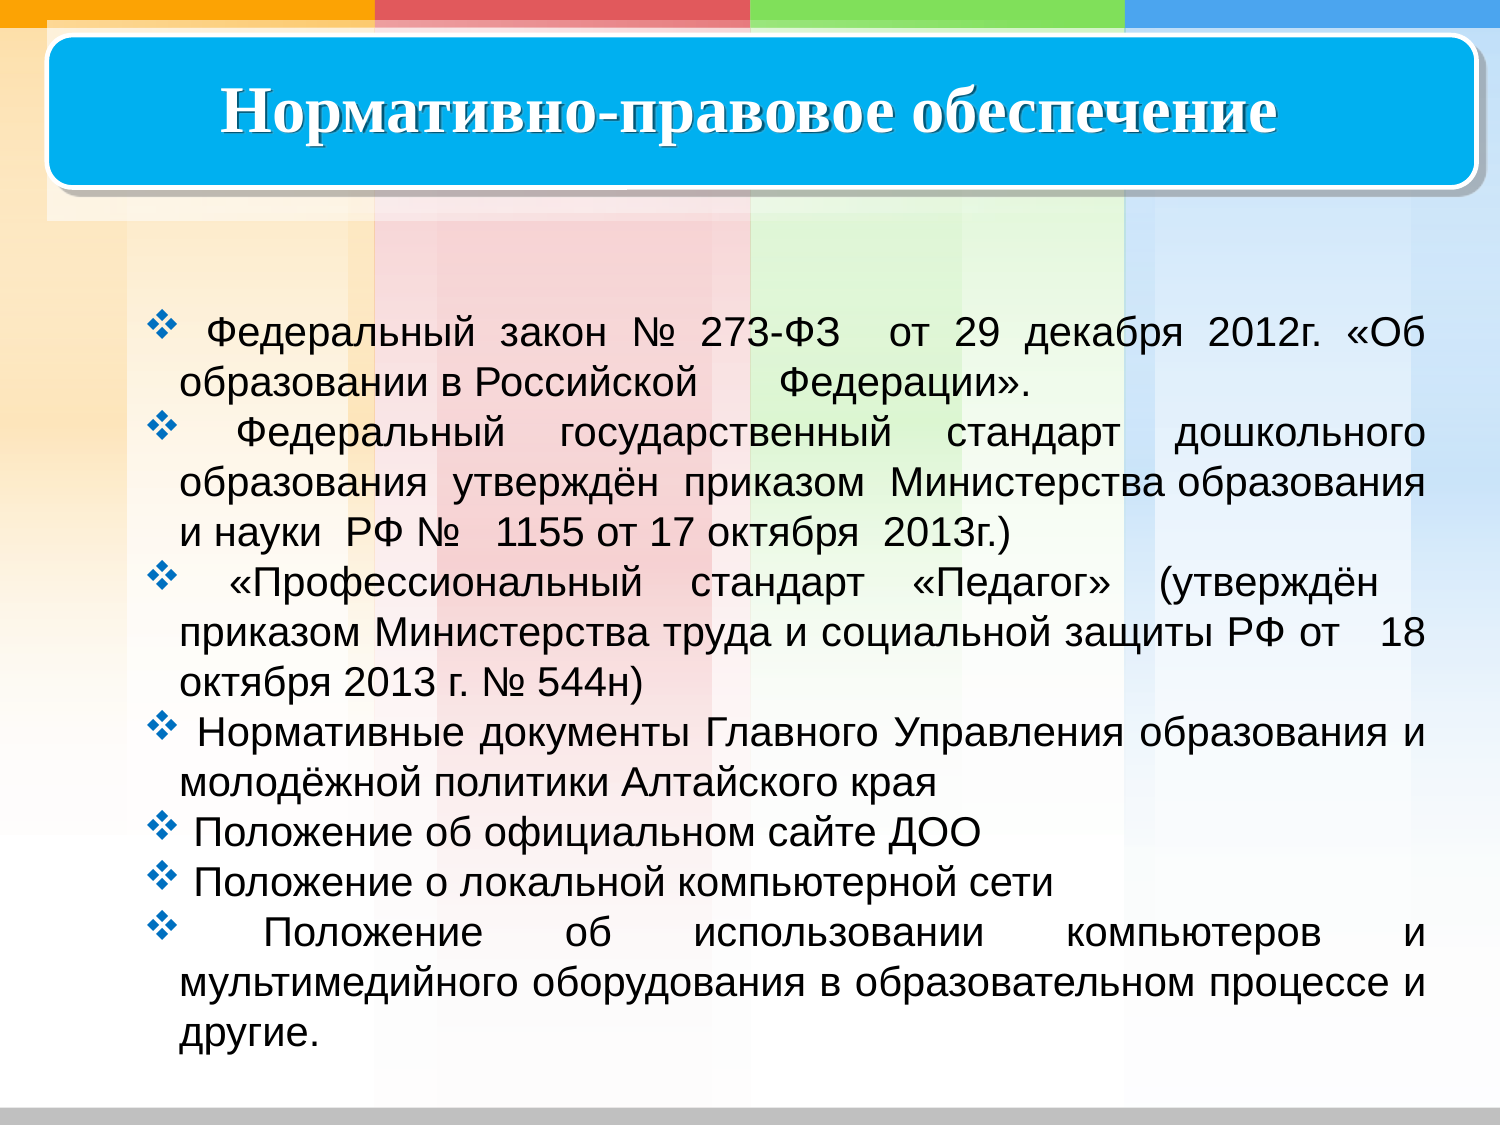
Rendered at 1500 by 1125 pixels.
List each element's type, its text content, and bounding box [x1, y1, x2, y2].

text_box Федеральный закон № 273-ФЗ от 29 декабря 2012г. «Об образовании в Российской Федерации». Федеральный государственный стандарт дошкольного образования утверждён приказом Министерства образования и науки РФ № 1155 от 17 октября 2013г.) «Профессиональный стандарт «Педагог» (утверждён приказом Министерства труда и социальной защиты РФ от 18 октября 2013 г. № 544н) Нормативные документы Главного Управления образования и молодёжной политики Алтайского края Положение об официальном сайте ДОО Положение о локальной компьютерной сети Положение об использовании компьютеров и мультимедийного оборудования в образовательном процессе и другие. [128, 222, 1442, 1113]
text_box [46, 35, 1477, 188]
text_box Нормативно-правовое обеспечение [58, 58, 1442, 154]
